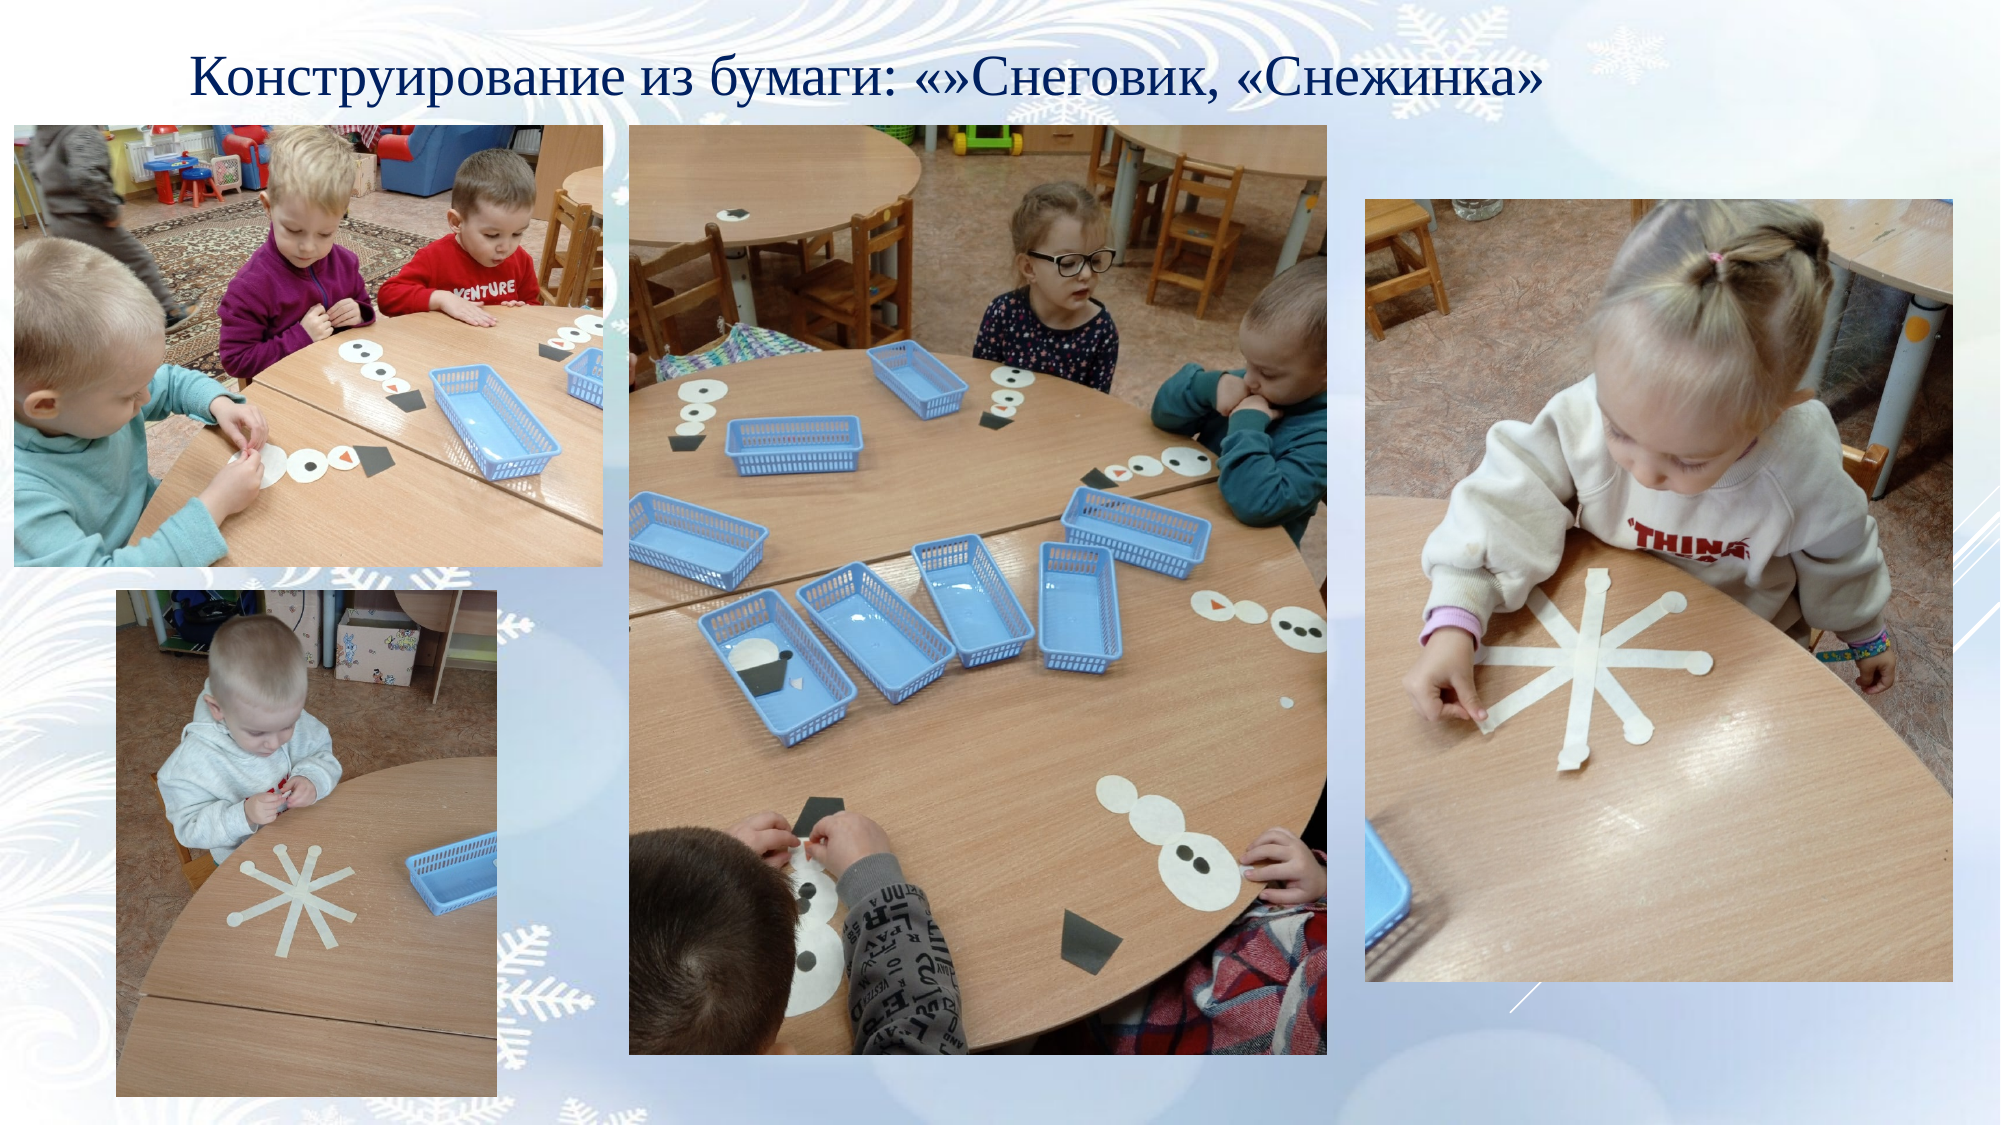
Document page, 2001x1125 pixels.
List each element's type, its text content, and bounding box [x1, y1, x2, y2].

text_box Конструирование из бумаги: «»Снеговик, «Снежинка» [175, 29, 1832, 115]
picture [0, 0, 2001, 1125]
